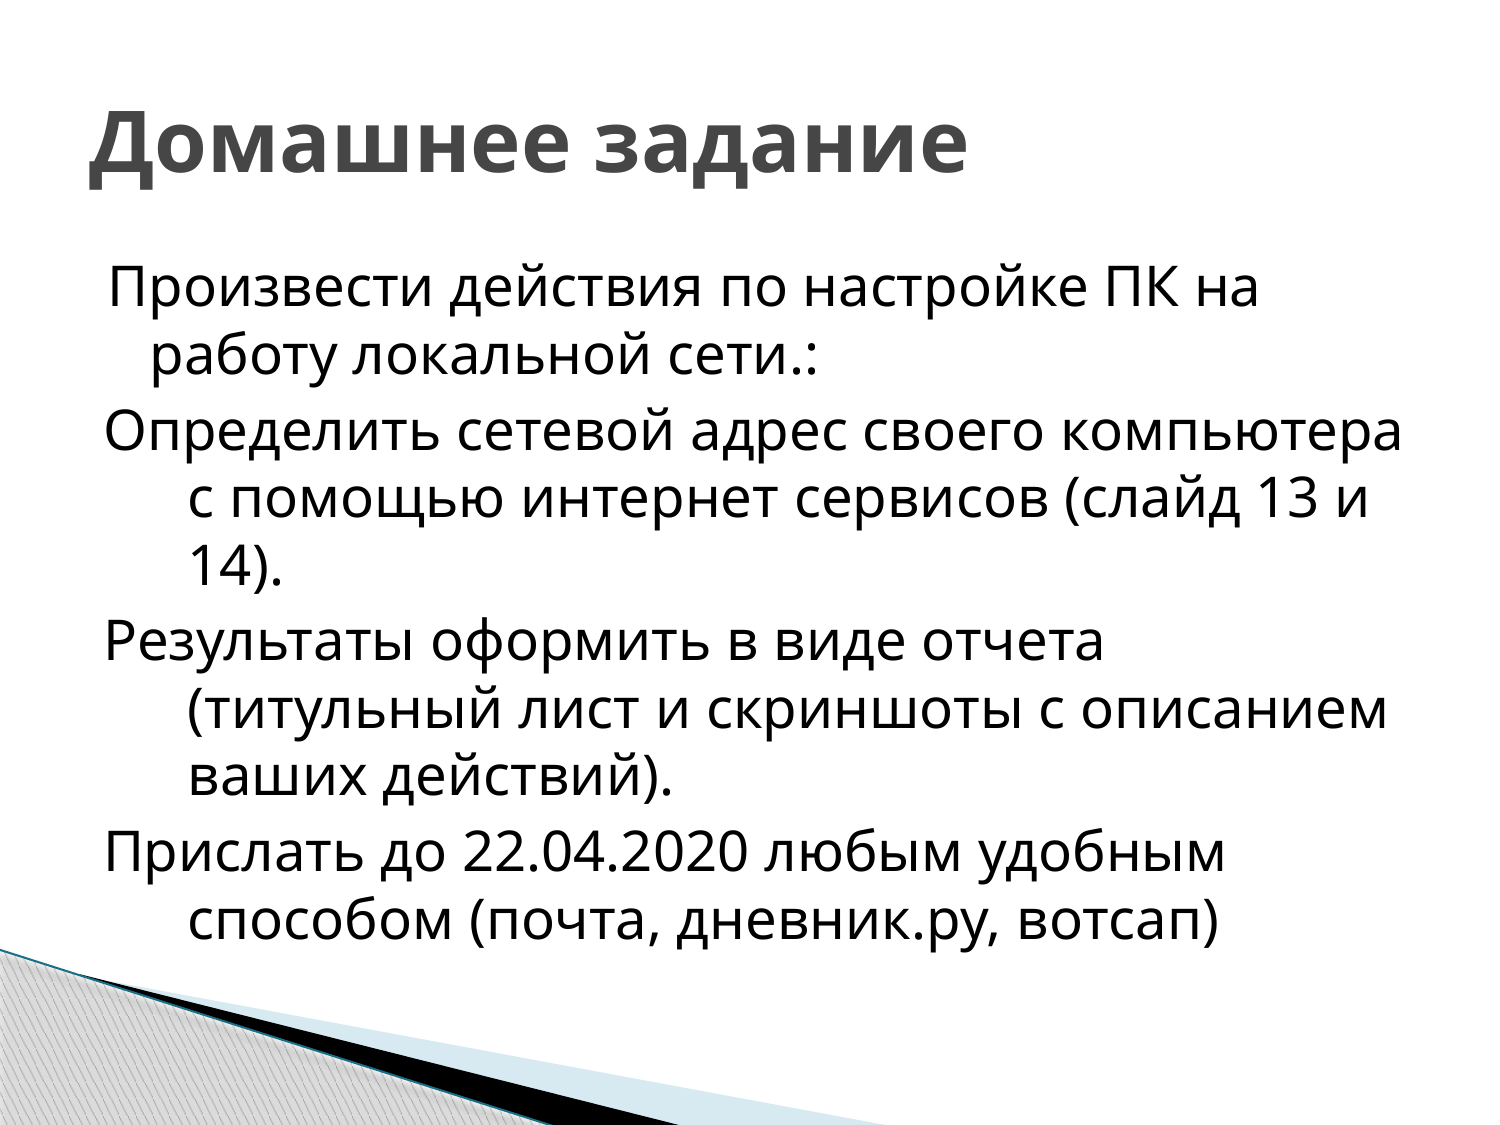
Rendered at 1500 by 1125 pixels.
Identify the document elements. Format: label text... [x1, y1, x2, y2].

list Произвести действия по настройке ПК на работу локальной сети.: Определить сетевой адрес своего компьютера с помощью интернет сервисов (слайд 13 и 14). Результаты оформить в виде отчета (титульный лист и скриншоты с описанием ваших действий). Прислать до 22.04.2020 любым удобным способом (почта, дневник.ру, вотсап) [75, 243, 1425, 986]
title Домашнее задание [75, 45, 1425, 233]
